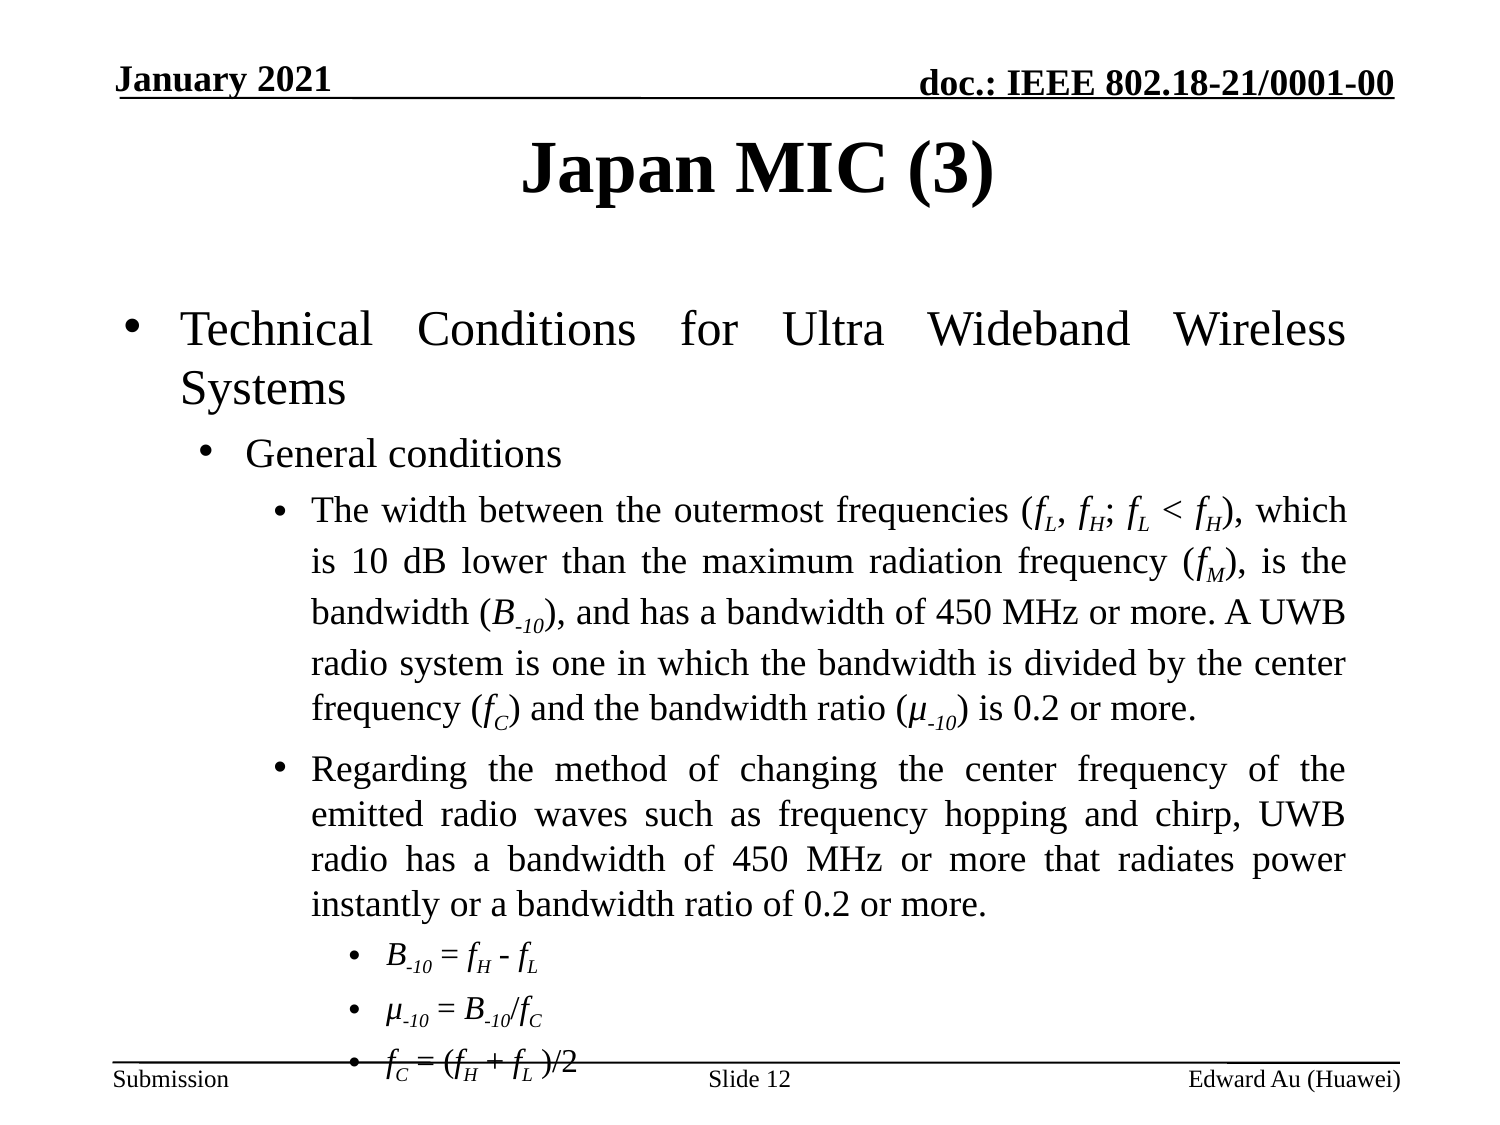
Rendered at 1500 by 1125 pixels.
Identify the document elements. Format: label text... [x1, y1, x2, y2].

title Japan MIC (3) [120, 99, 1396, 226]
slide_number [114, 54, 493, 100]
footer Edward Au (Huawei) [902, 1061, 1402, 1093]
list Technical Conditions for Ultra Wideband Wireless Systems General conditions The width between the outermost frequencies (fL, fH; fL < fH), which is 10 dB lower than the maximum radiation frequency (fM), is the bandwidth (B-10), and has a bandwidth of 450 MHz or more. A UWB radio system is one in which the bandwidth is divided by the center frequency (fC) and the bandwidth ratio (μ-10) is 0.2 or more. Regarding the method of changing the center frequency of the emitted radio waves such as frequency hopping and chirp, UWB radio has a bandwidth of 450 MHz or more that radiates power instantly or a bandwidth ratio of 0.2 or more. B-10 = fH - fL μ-10 = B-10/fC fC = (fH + fL )/2 [108, 287, 1363, 1063]
slide_number Slide 12 [699, 1061, 800, 1123]
